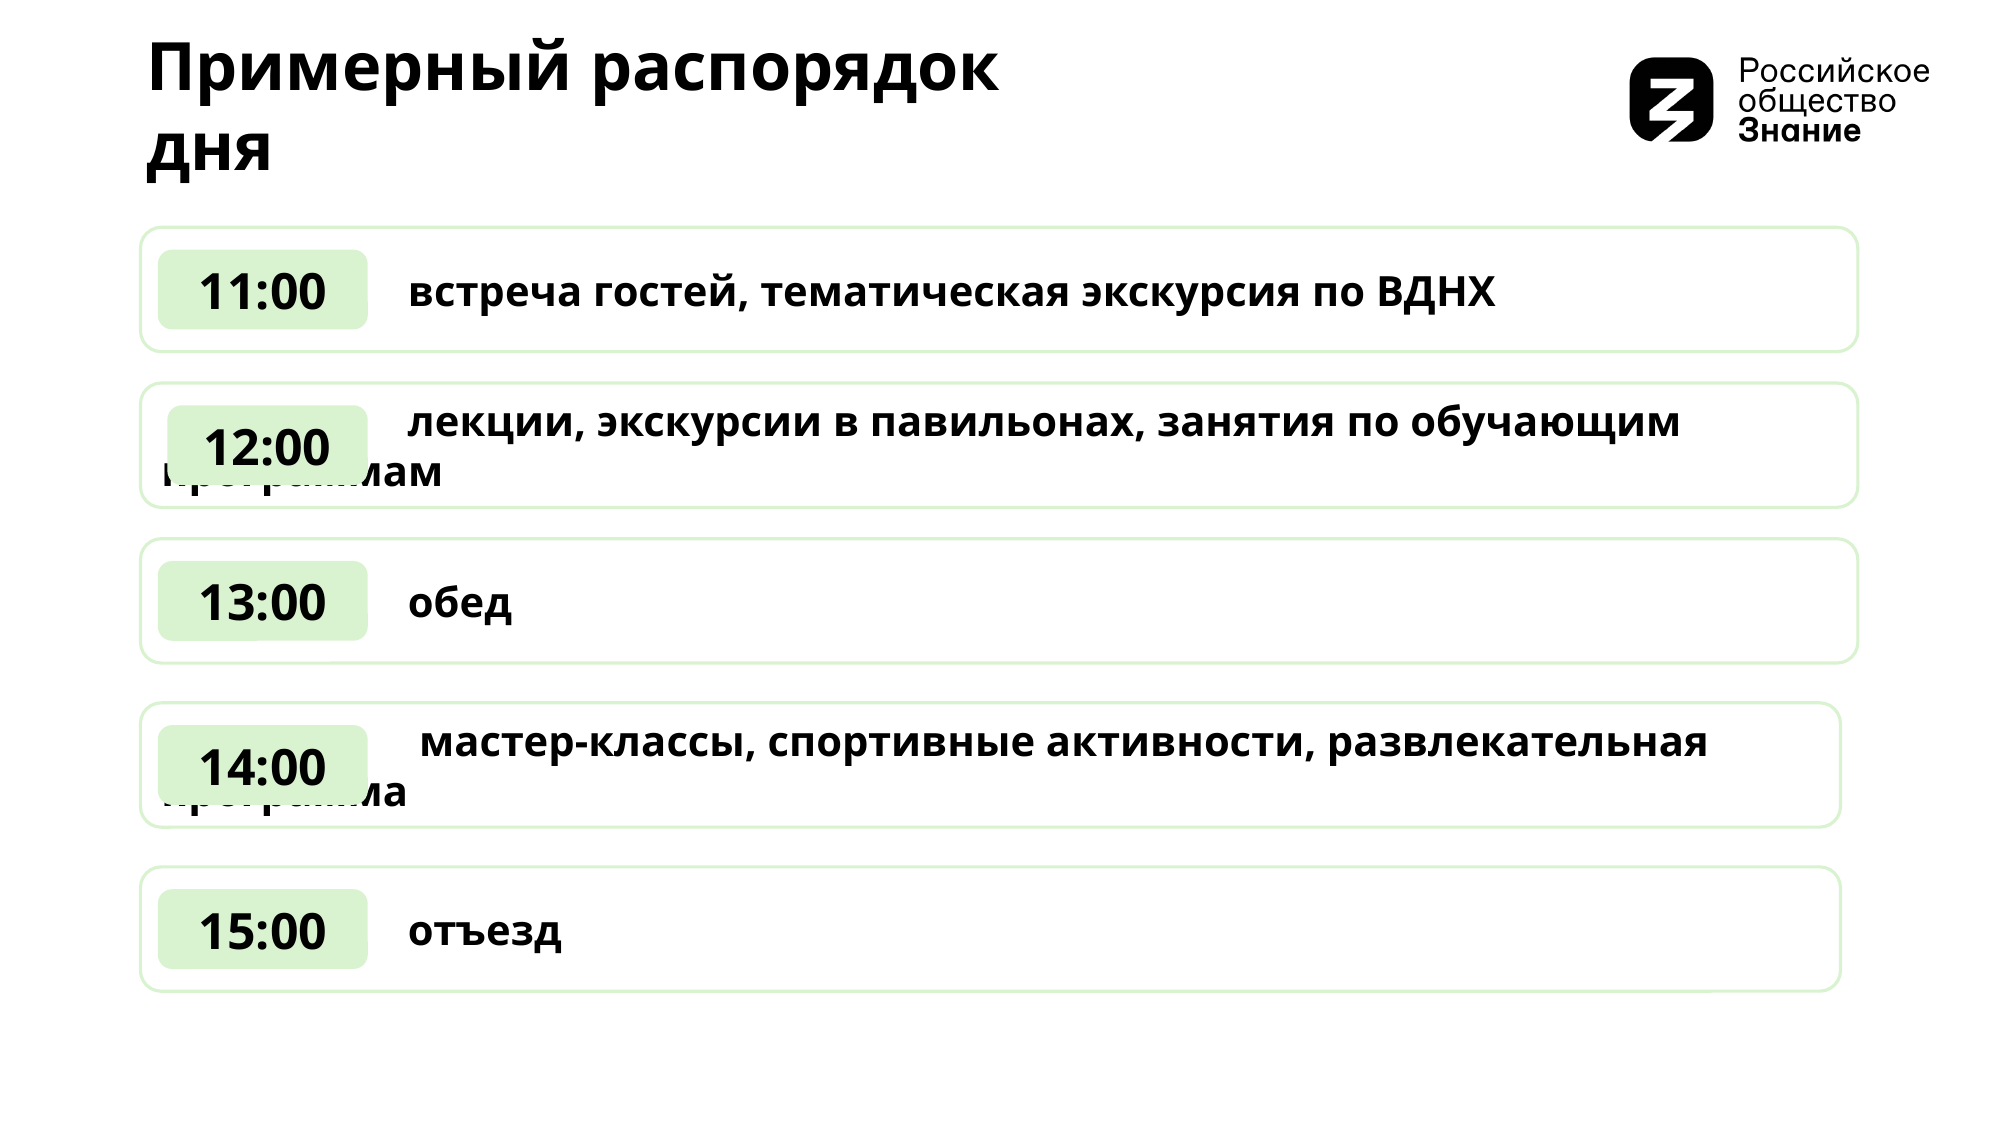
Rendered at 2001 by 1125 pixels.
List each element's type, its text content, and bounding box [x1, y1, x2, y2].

picture [1628, 56, 1930, 143]
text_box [139, 538, 1859, 664]
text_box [139, 226, 1859, 353]
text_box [139, 702, 1841, 828]
text_box Примерный распорядок дня [122, 30, 1124, 178]
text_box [139, 866, 1841, 992]
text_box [139, 382, 1859, 508]
